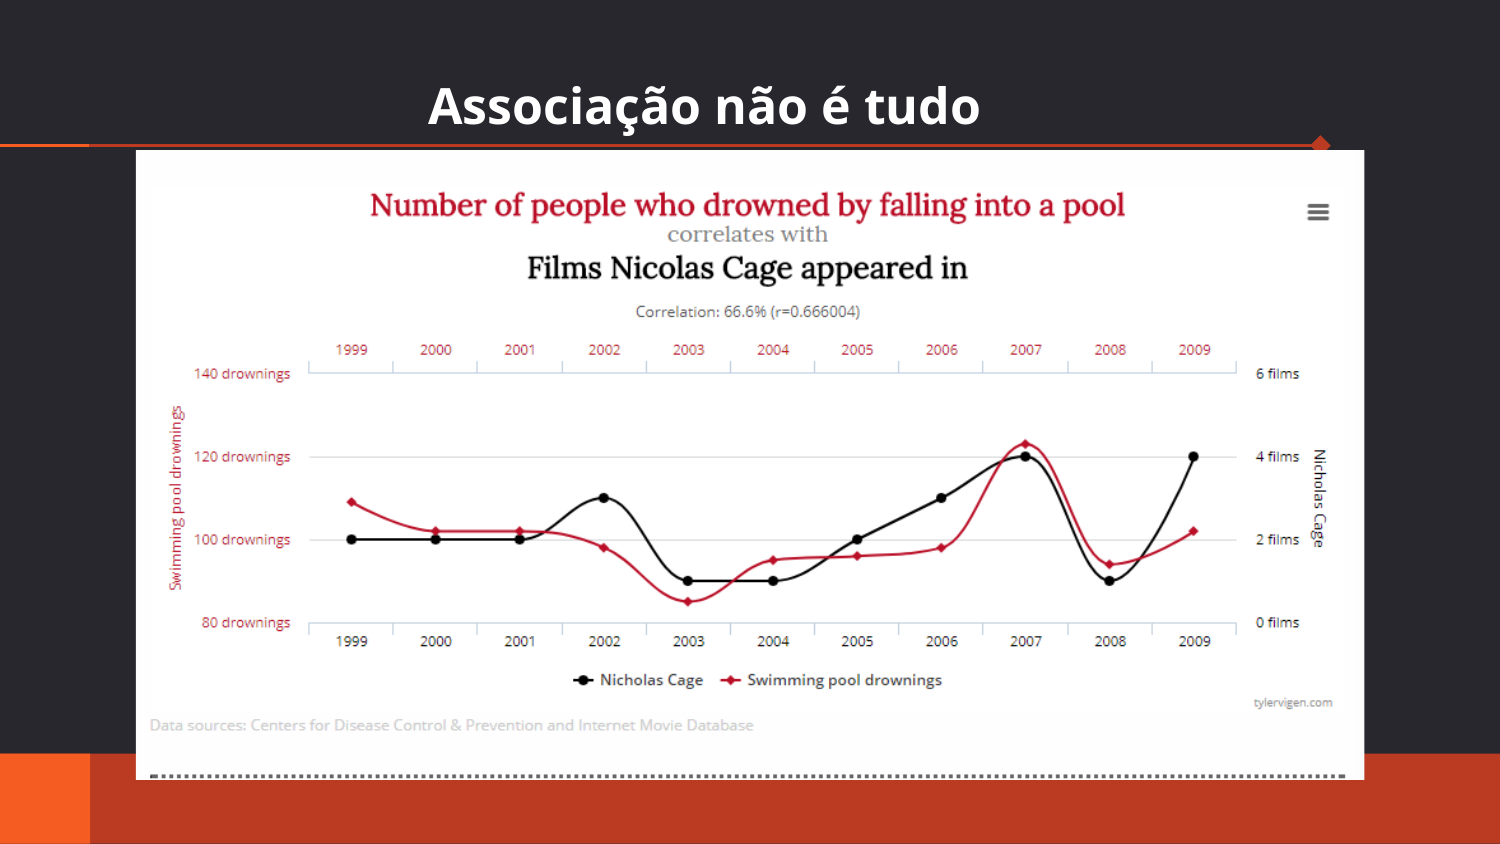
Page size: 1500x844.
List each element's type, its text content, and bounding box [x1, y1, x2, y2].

title Associação não é tudo [90, 59, 1320, 150]
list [135, 149, 1365, 780]
